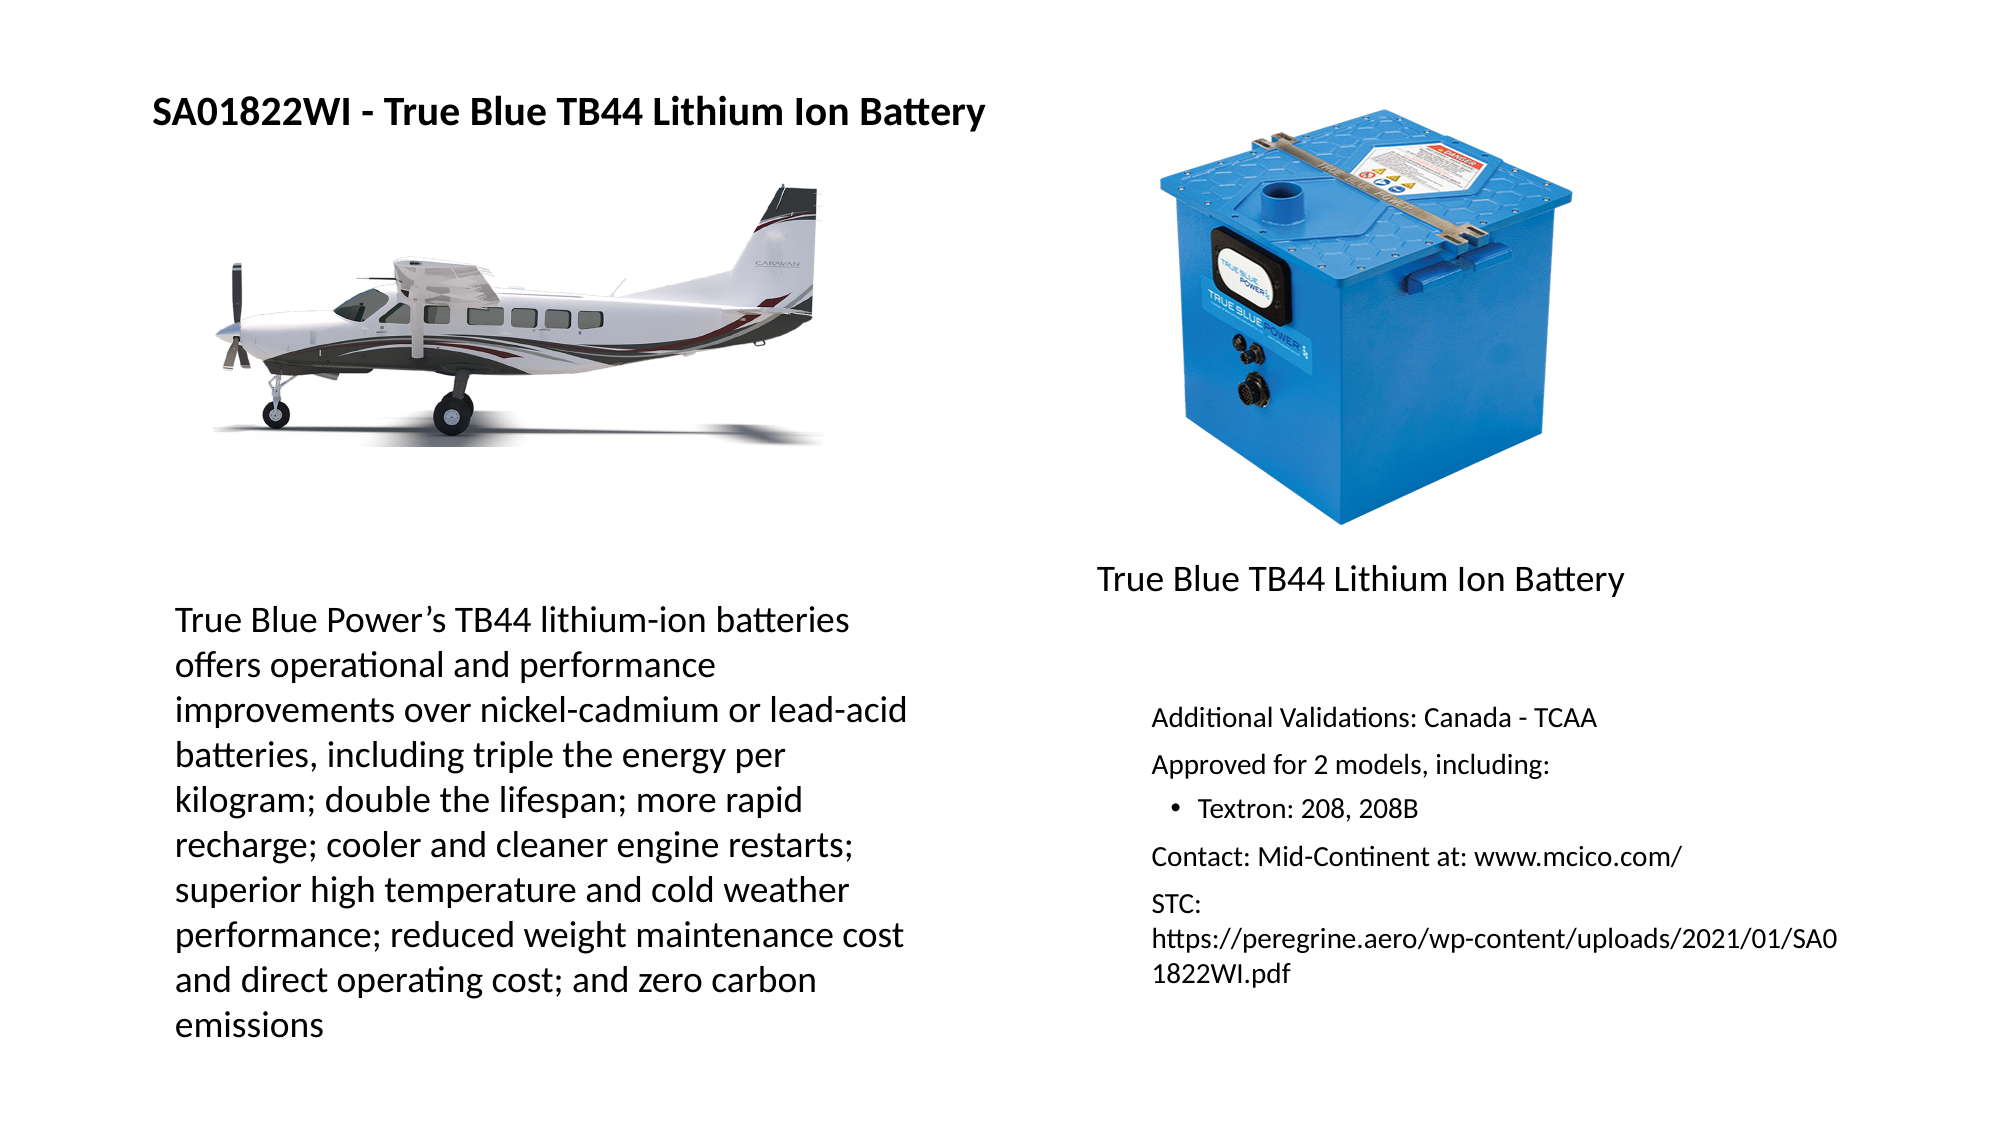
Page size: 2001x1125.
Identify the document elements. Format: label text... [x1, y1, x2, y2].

text_box True Blue TB44 Lithium Ion Battery [1082, 546, 1641, 607]
list Additional Validations: Canada - TCAA Approved for 2 models, including: Textron: 208, 208B Contact: Mid-Continent at: www.mcico.com/ STC: https://peregrine.aero/wp-content/uploads/2021/01/SA01822WI.pdf [1136, 690, 1863, 1014]
text_box True Blue Power’s TB44 lithium-ion batteries offers operational and performance improvements over nickel-cadmium or lead-acid batteries, including triple the energy per kilogram; double the lifespan; more rapid recharge; cooler and cleaner engine restarts; superior high temperature and cold weather performance; reduced weight maintenance cost and direct operating cost; and zero carbon emissions [160, 587, 949, 1053]
picture [213, 183, 823, 447]
picture [1111, 65, 1612, 565]
title SA01822WI - True Blue TB44 Lithium Ion Battery [137, 22, 1863, 202]
